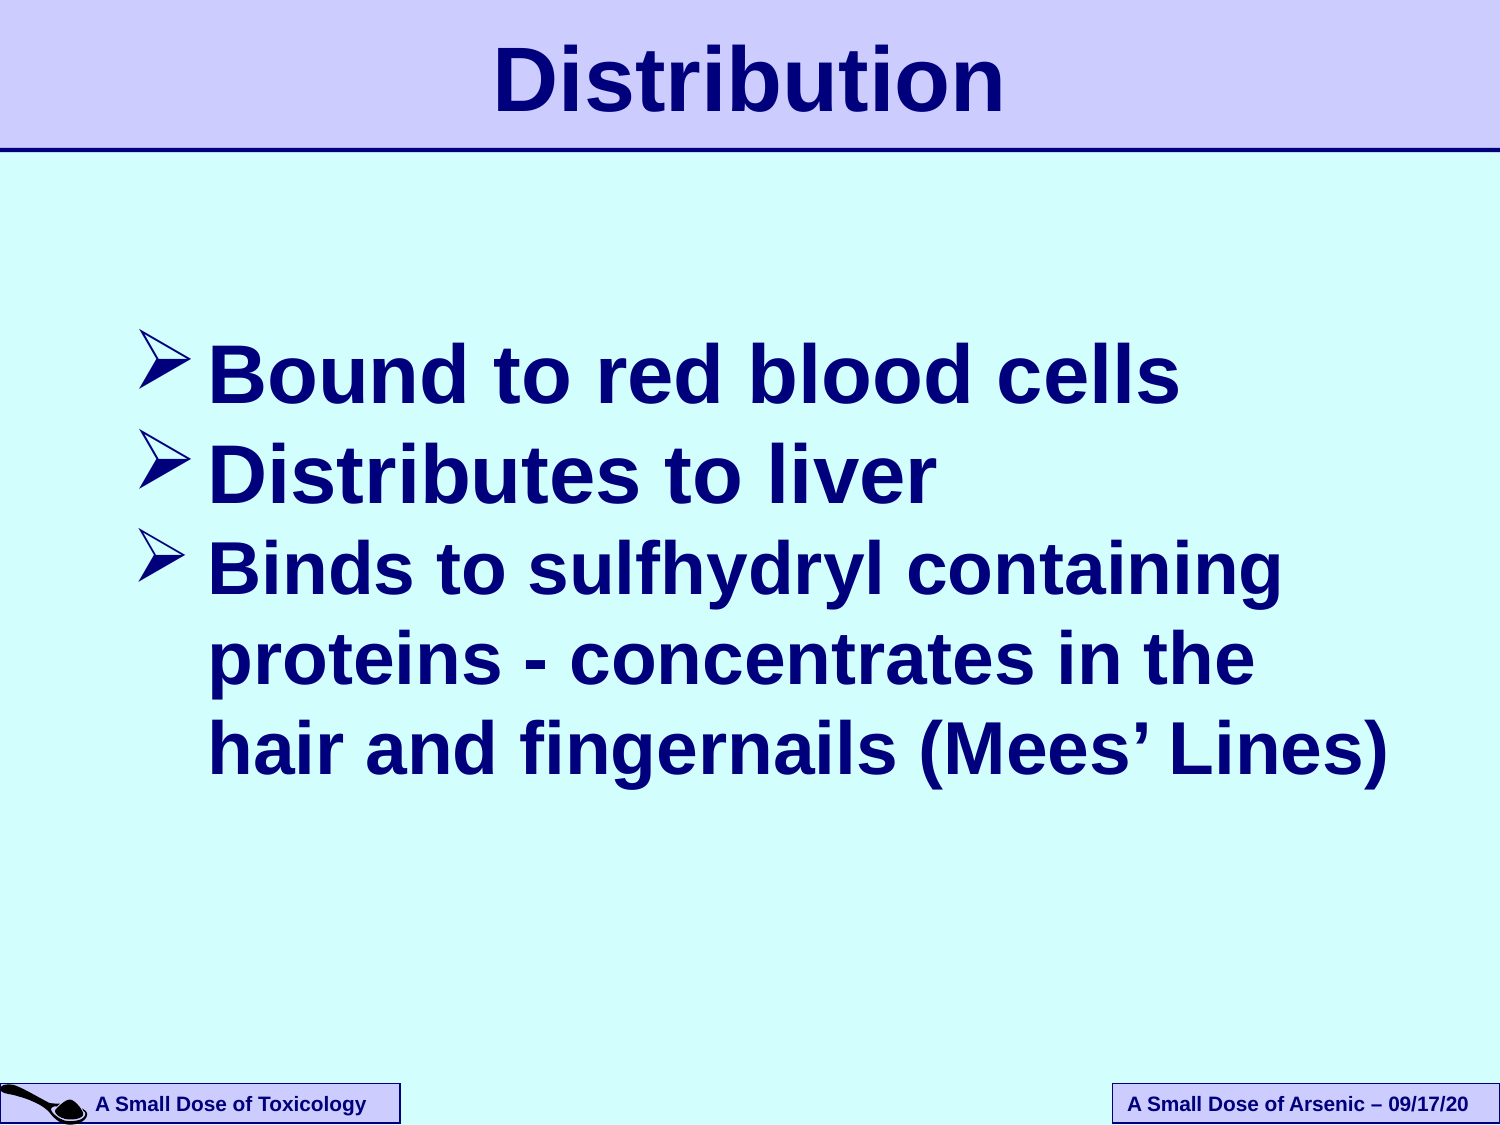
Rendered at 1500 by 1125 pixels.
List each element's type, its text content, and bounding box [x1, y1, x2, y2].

text_box Bound to red blood cells Distributes to liver Binds to sulfhydryl containing proteins - concentrates in the hair and fingernails (Mees’ Lines) [117, 312, 1425, 887]
title Distribution [112, 12, 1388, 138]
